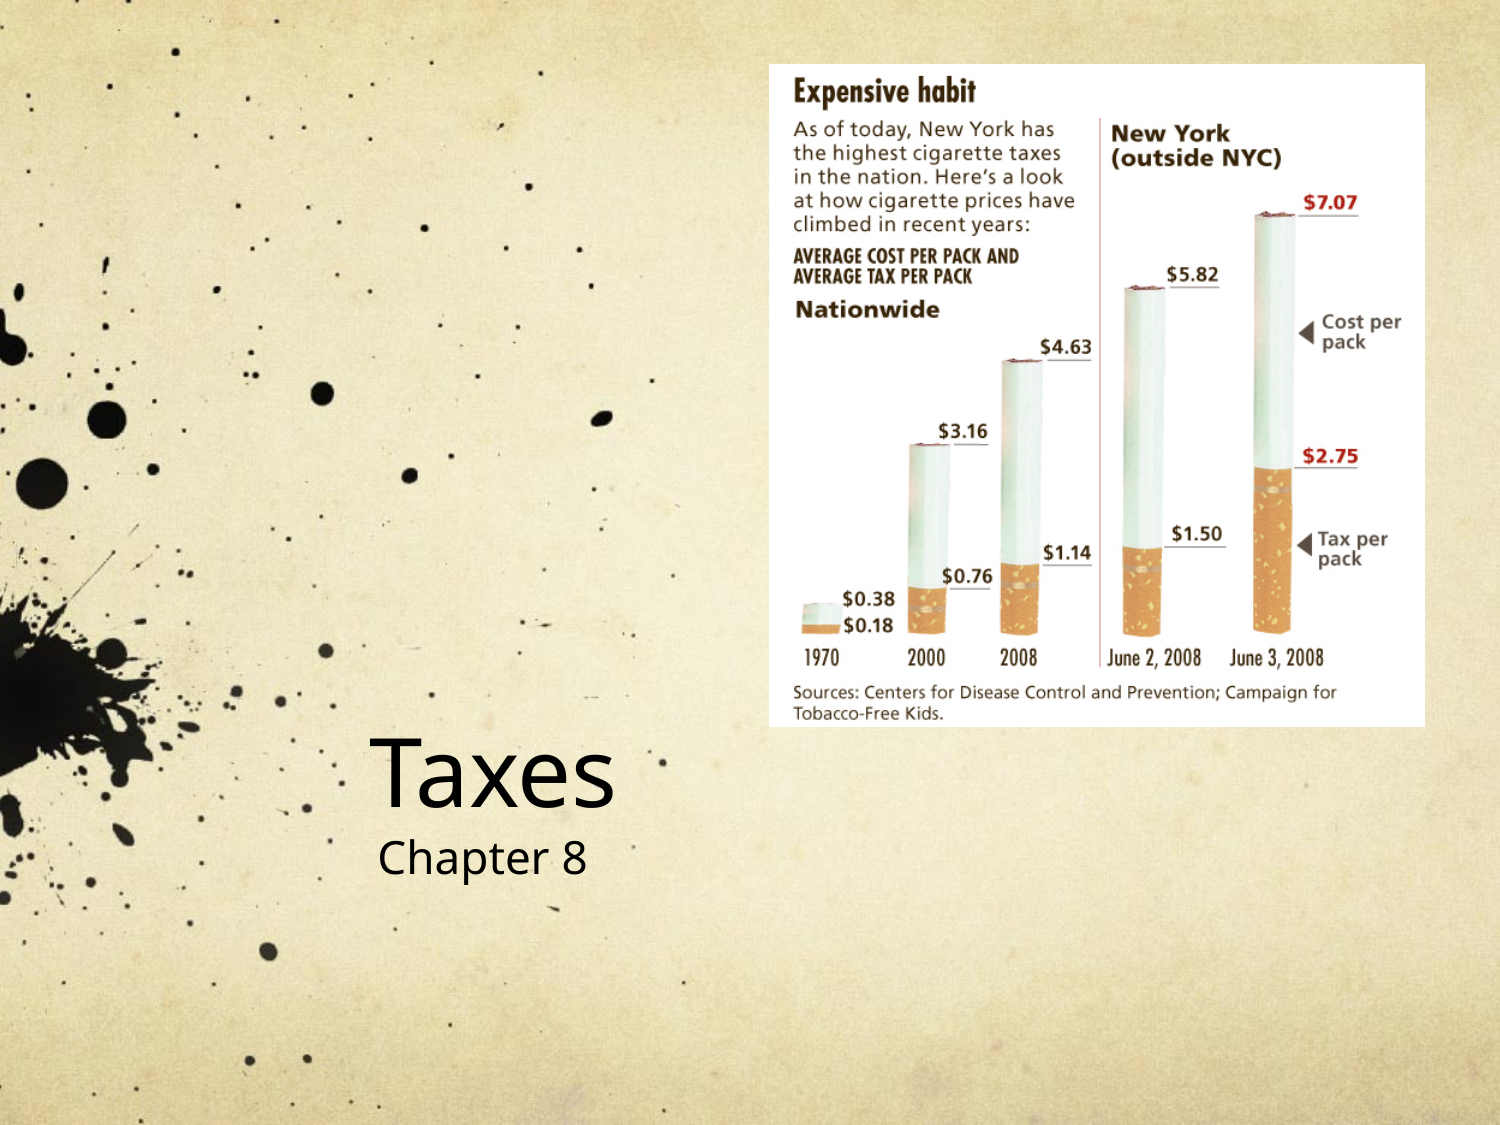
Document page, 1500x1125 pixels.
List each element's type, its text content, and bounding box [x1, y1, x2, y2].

subtitle Chapter 8 [362, 829, 1425, 1023]
picture [0, 0, 1500, 1125]
title Taxes [362, 512, 1425, 827]
